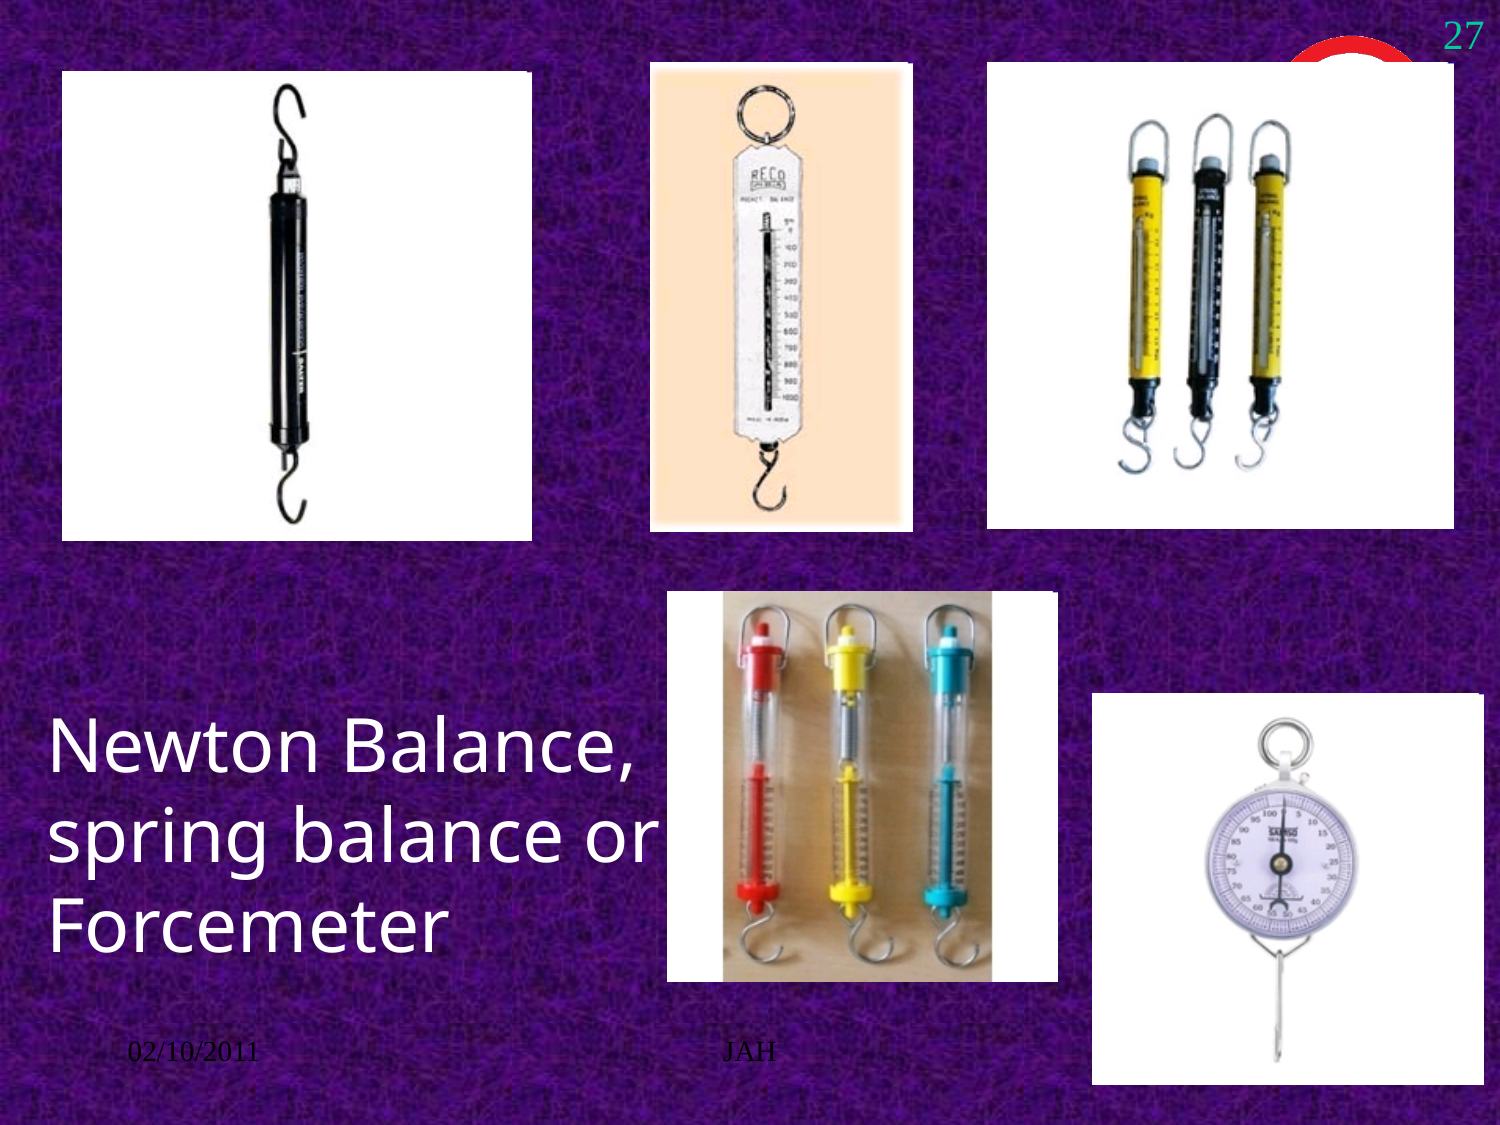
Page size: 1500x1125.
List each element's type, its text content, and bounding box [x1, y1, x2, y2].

footer JAH [512, 1025, 988, 1100]
picture [0, 0, 1500, 1125]
text_box Newton Balance, spring balance or Forcemeter [31, 690, 661, 976]
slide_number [112, 1025, 425, 1100]
slide_number 27 [1187, 0, 1500, 114]
